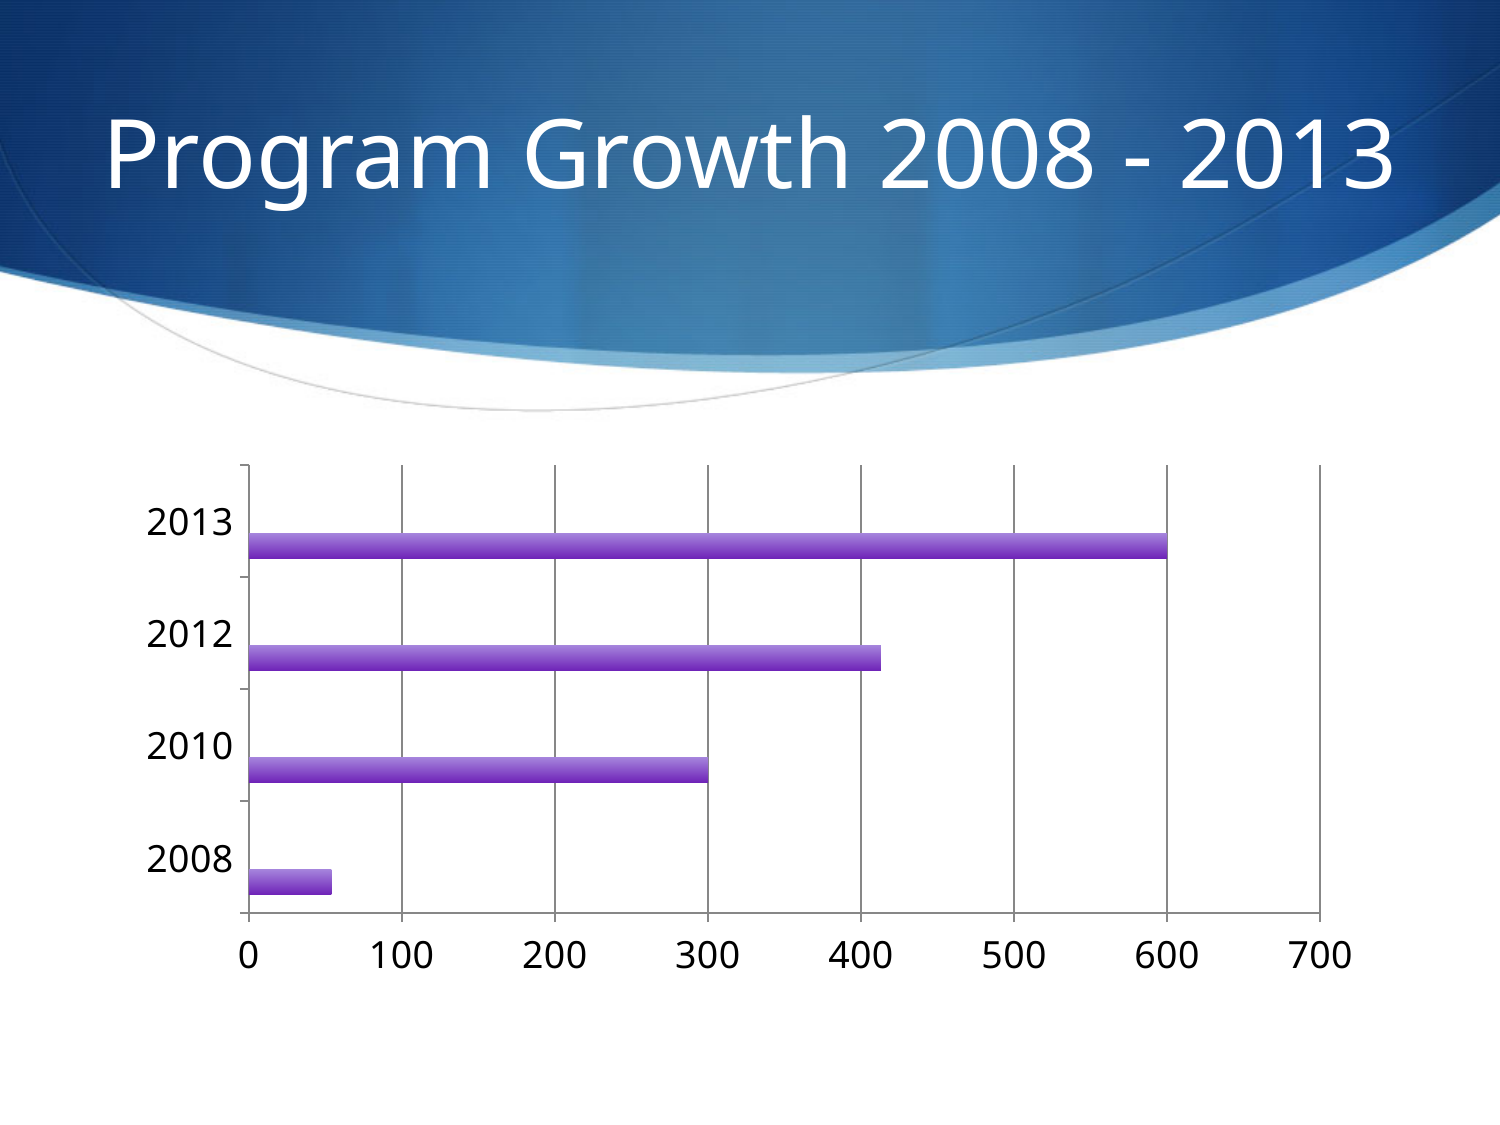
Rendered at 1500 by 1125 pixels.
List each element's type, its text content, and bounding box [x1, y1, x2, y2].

title Program Growth 2008 - 2013 [75, 56, 1425, 245]
picture [0, 0, 1500, 1125]
chart [120, 453, 1379, 991]
